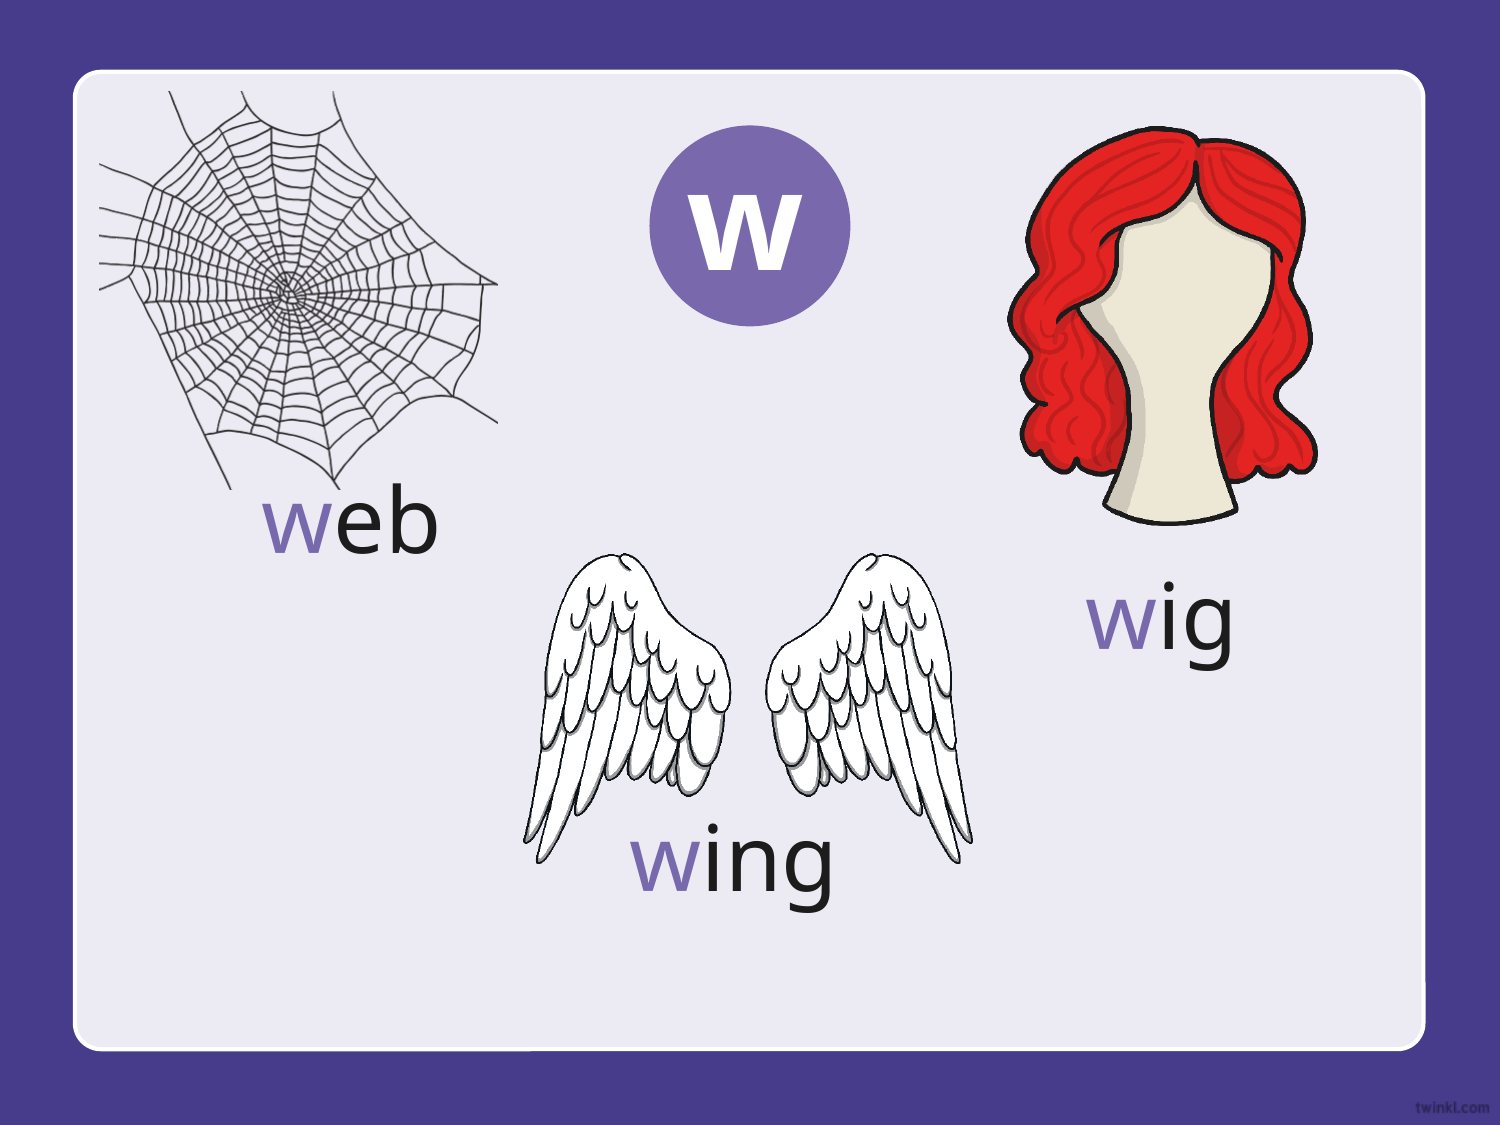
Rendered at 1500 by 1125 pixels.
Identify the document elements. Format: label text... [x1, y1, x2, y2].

text_box [687, 306, 813, 328]
text_box wing [614, 864, 854, 918]
text_box w [671, 125, 819, 306]
text_box [819, 151, 852, 301]
text_box [648, 162, 671, 290]
text_box wig [1071, 550, 1253, 675]
text_box web [246, 490, 457, 579]
picture [0, 0, 1500, 1125]
